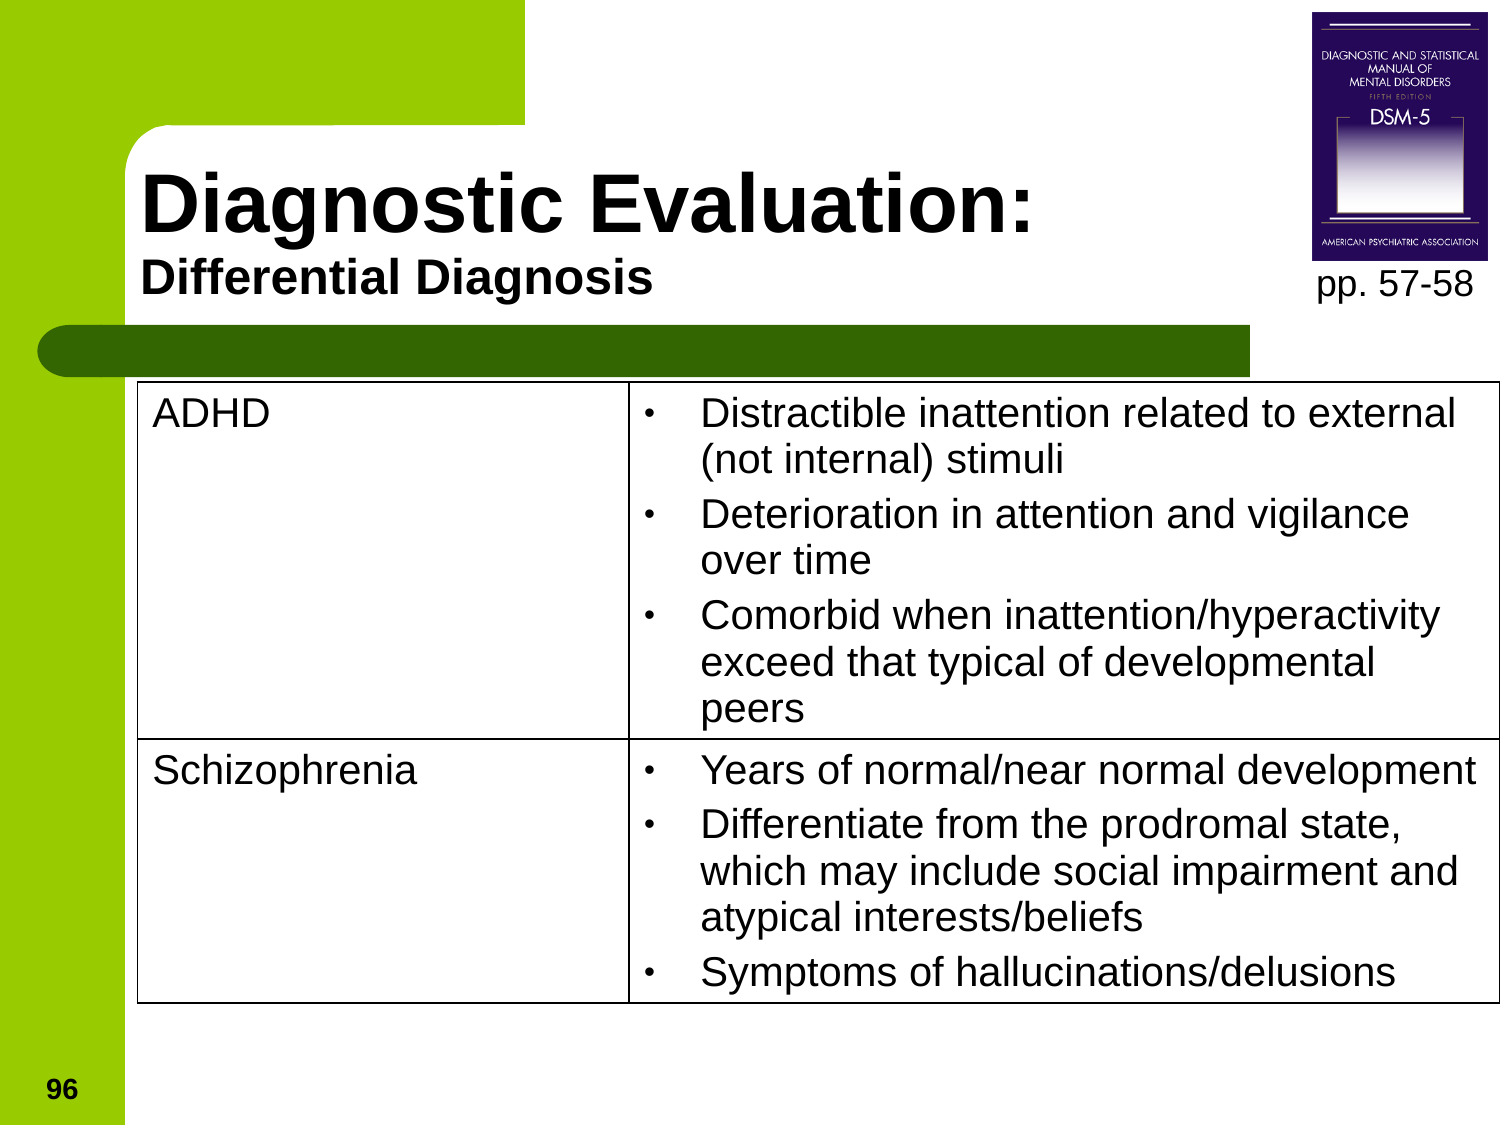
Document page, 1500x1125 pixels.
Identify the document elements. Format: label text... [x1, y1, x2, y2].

table_header ADHD [138, 383, 628, 738]
slide_number 96 [0, 1032, 126, 1113]
text_box pp. 57-58 [1301, 251, 1489, 312]
table_header Distractible inattention related to external (not internal) stimuli Deterioration in attention and vigilance over time Comorbid when inattention/hyperactivity exceed that typical of developmental peers [630, 383, 1499, 738]
table_cell Schizophrenia [138, 740, 628, 1002]
table_cell Years of normal/near normal development Differentiate from the prodromal state, which may include social impairment and atypical interests/beliefs Symptoms of hallucinations/delusions [630, 740, 1499, 1002]
picture [1312, 12, 1488, 262]
title Diagnostic Evaluation: Differential Diagnosis [124, 124, 1426, 313]
